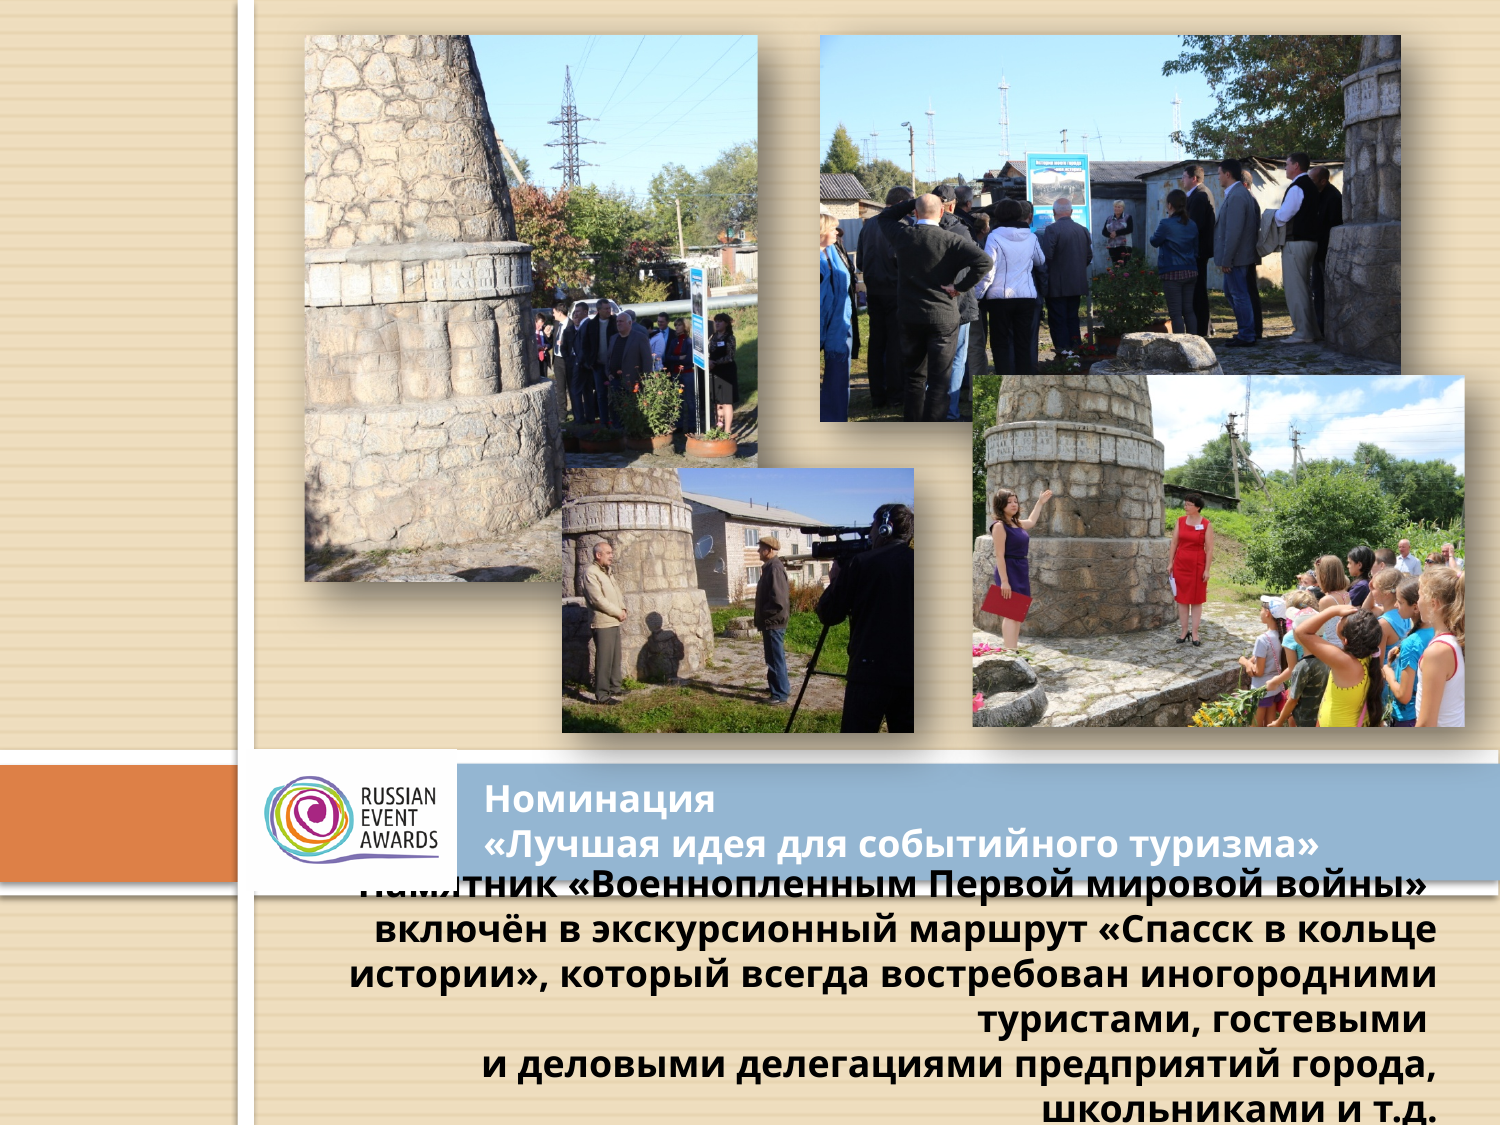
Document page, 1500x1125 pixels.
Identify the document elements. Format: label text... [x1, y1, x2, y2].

picture [304, 34, 915, 733]
picture [245, 749, 458, 892]
picture [820, 34, 1466, 727]
list Памятник «Военнопленным Первой мировой войны» включён в экскурсионный маршрут «Спасск в кольце истории», который всегда востребован иногородними туристами, гостевыми и деловыми делегациями предприятий города, школьниками и т.д. [262, 900, 1454, 1090]
text_box Номинация «Лучшая идея для событийного туризма» [468, 761, 1477, 879]
